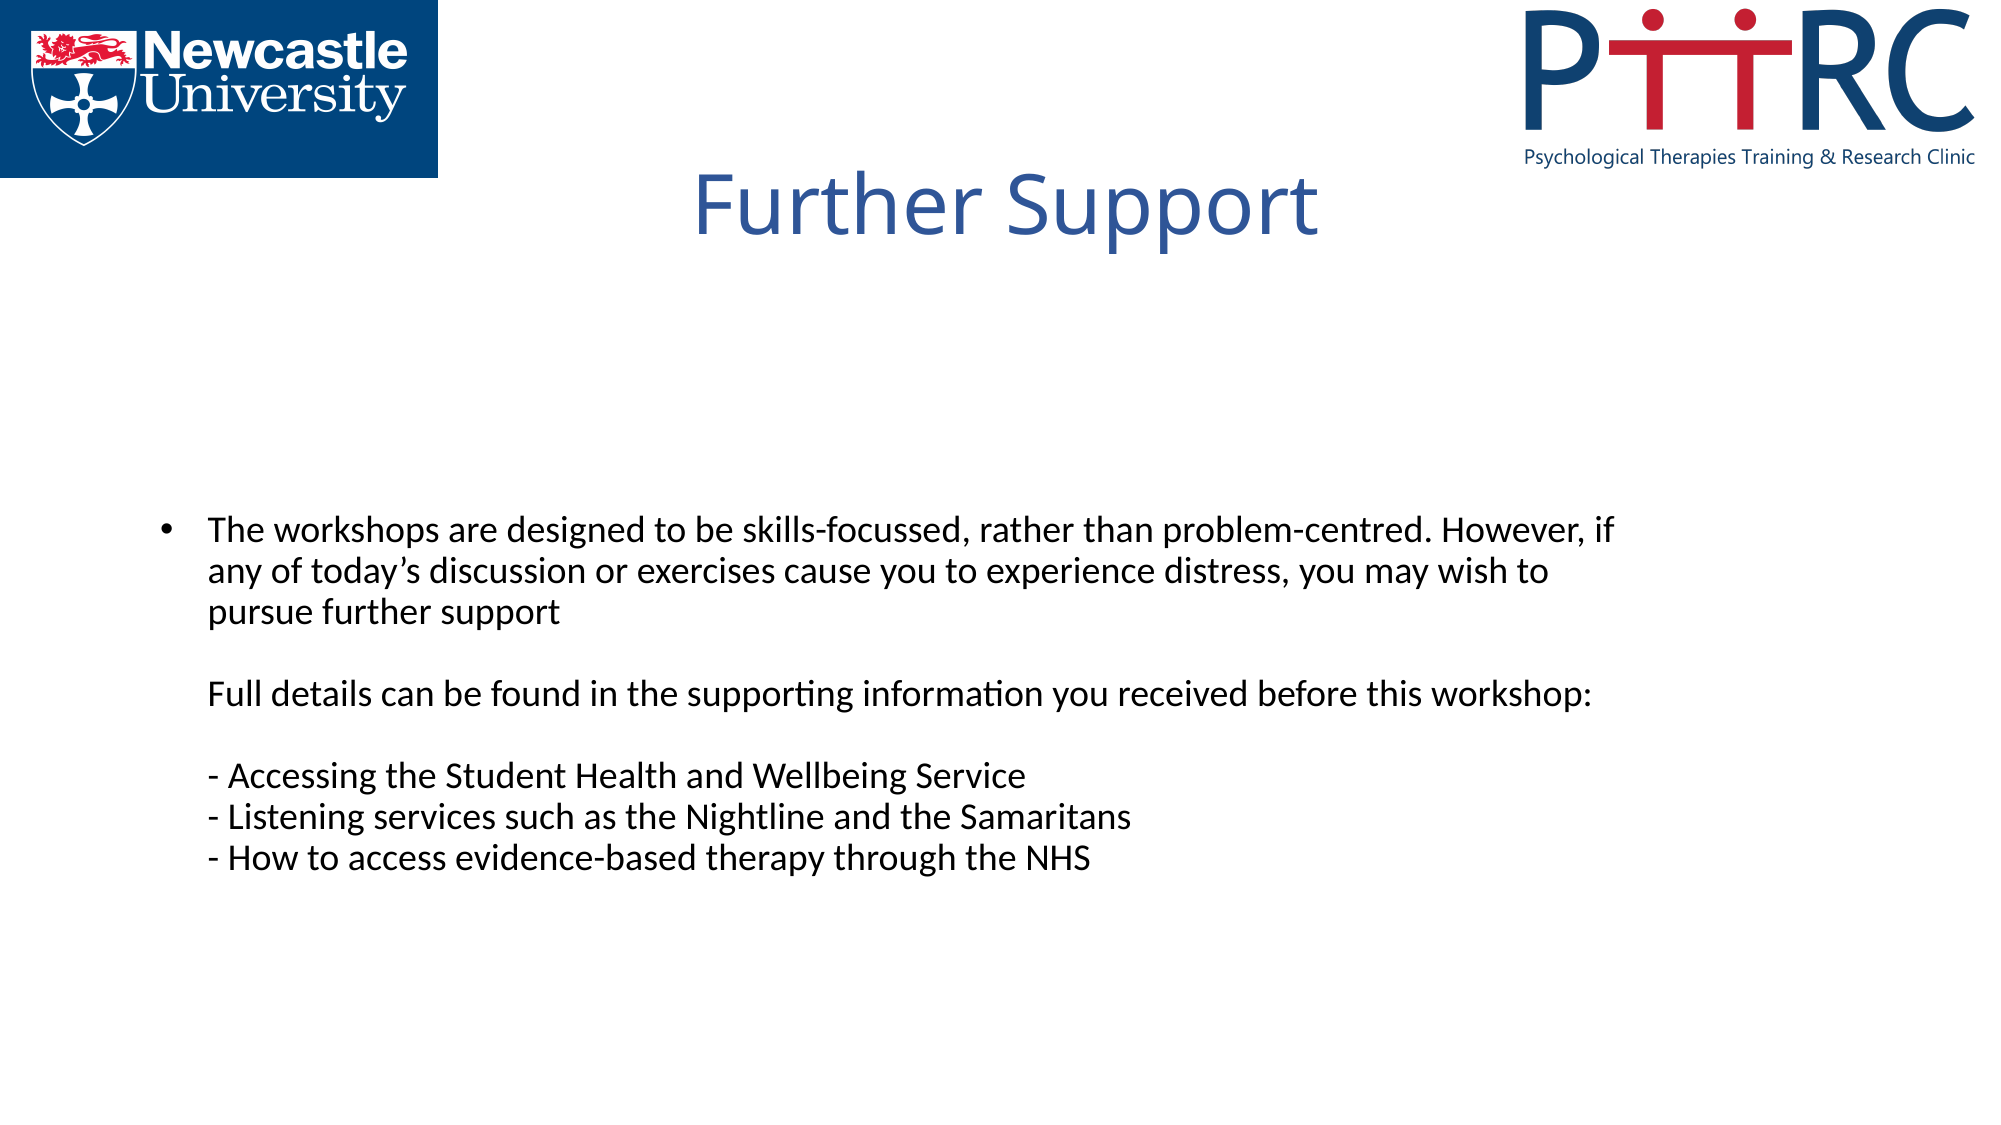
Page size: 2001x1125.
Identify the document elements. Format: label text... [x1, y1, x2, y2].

picture [1518, 6, 1982, 171]
text_box Further Support [452, 154, 1560, 261]
title The workshops are designed to be skills-focussed, rather than problem-centred. However, if any of today’s discussion or exercises cause you to experience distress, you may wish to pursue further support Full details can be found in the supporting information you received before this workshop: - Accessing the Student Health and Wellbeing Service - Listening services such as the Nightline and the Samaritans - How to access evidence-based therapy through the NHS [145, 494, 1646, 886]
picture [0, 0, 438, 178]
